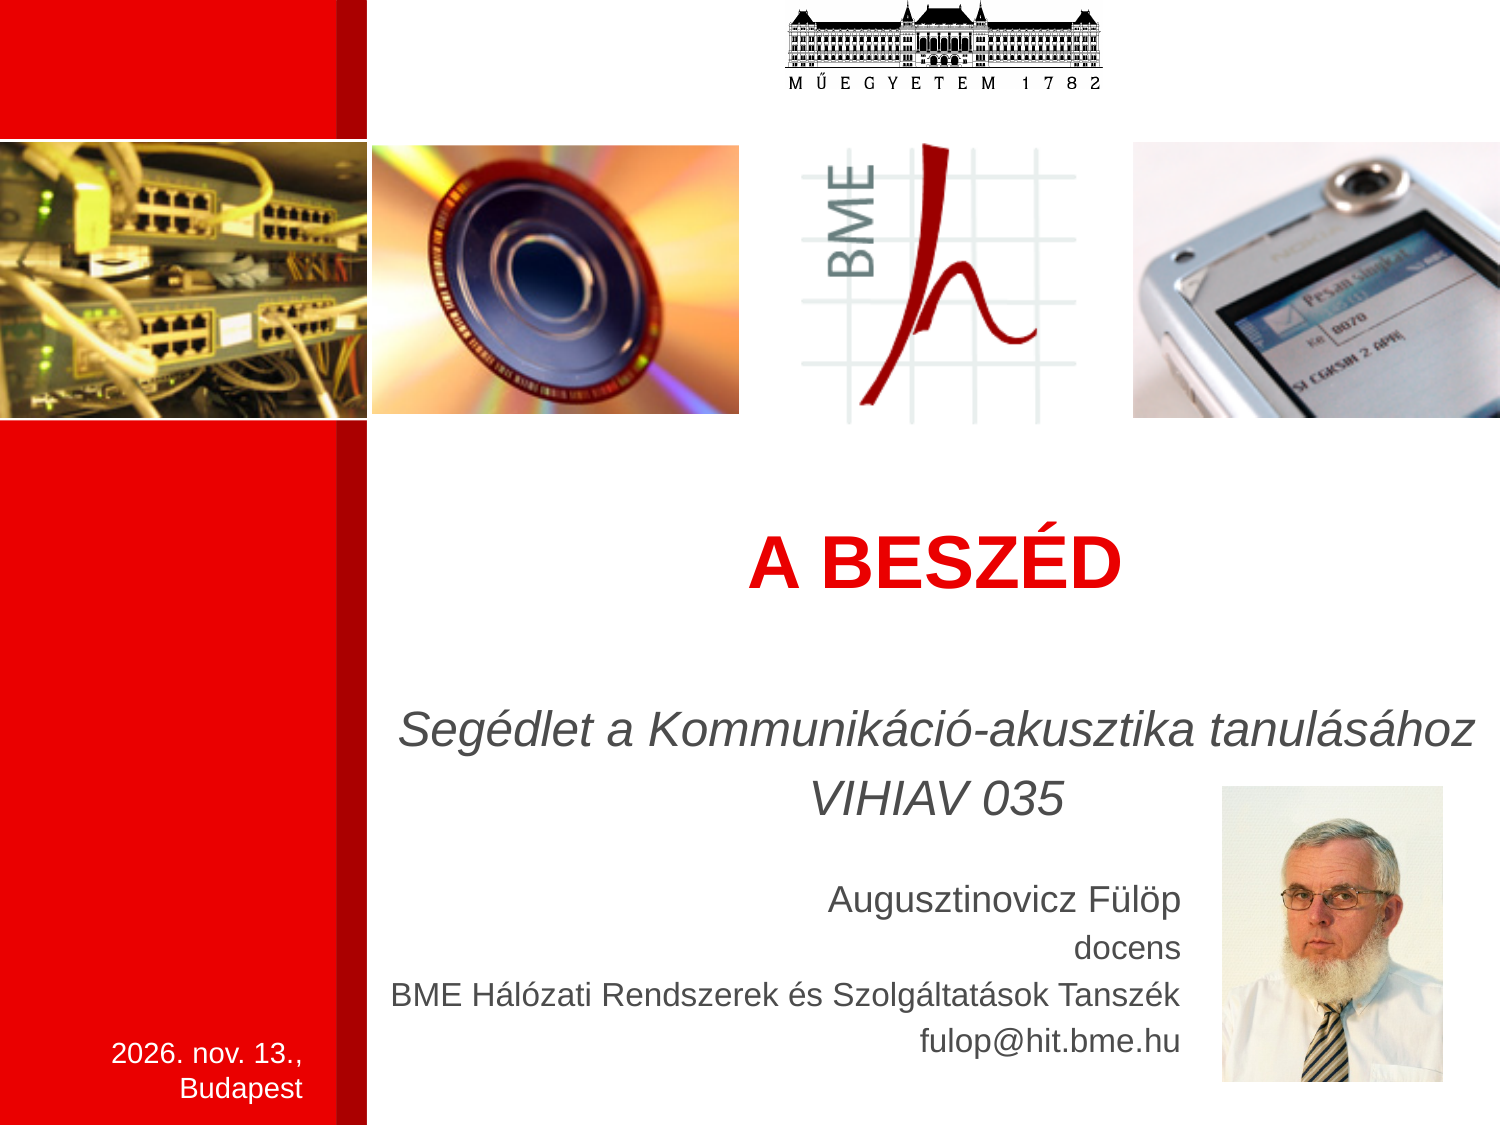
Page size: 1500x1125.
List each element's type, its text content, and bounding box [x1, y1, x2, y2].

picture [1133, 142, 1500, 418]
subtitle Segédlet a Kommunikáció-akusztika tanulásához VIHIAV 035 [372, 689, 1500, 835]
picture [0, 142, 367, 418]
picture [1221, 786, 1443, 1082]
picture [800, 142, 1078, 426]
text_box Augusztinovicz Fülöp docens BME Hálózati Rendszerek és Szolgáltatások Tanszék fulop@hit.bme.hu [372, 867, 1197, 1065]
picture [785, 0, 1104, 90]
title A beszéd [371, 461, 1500, 656]
picture [372, 146, 739, 414]
